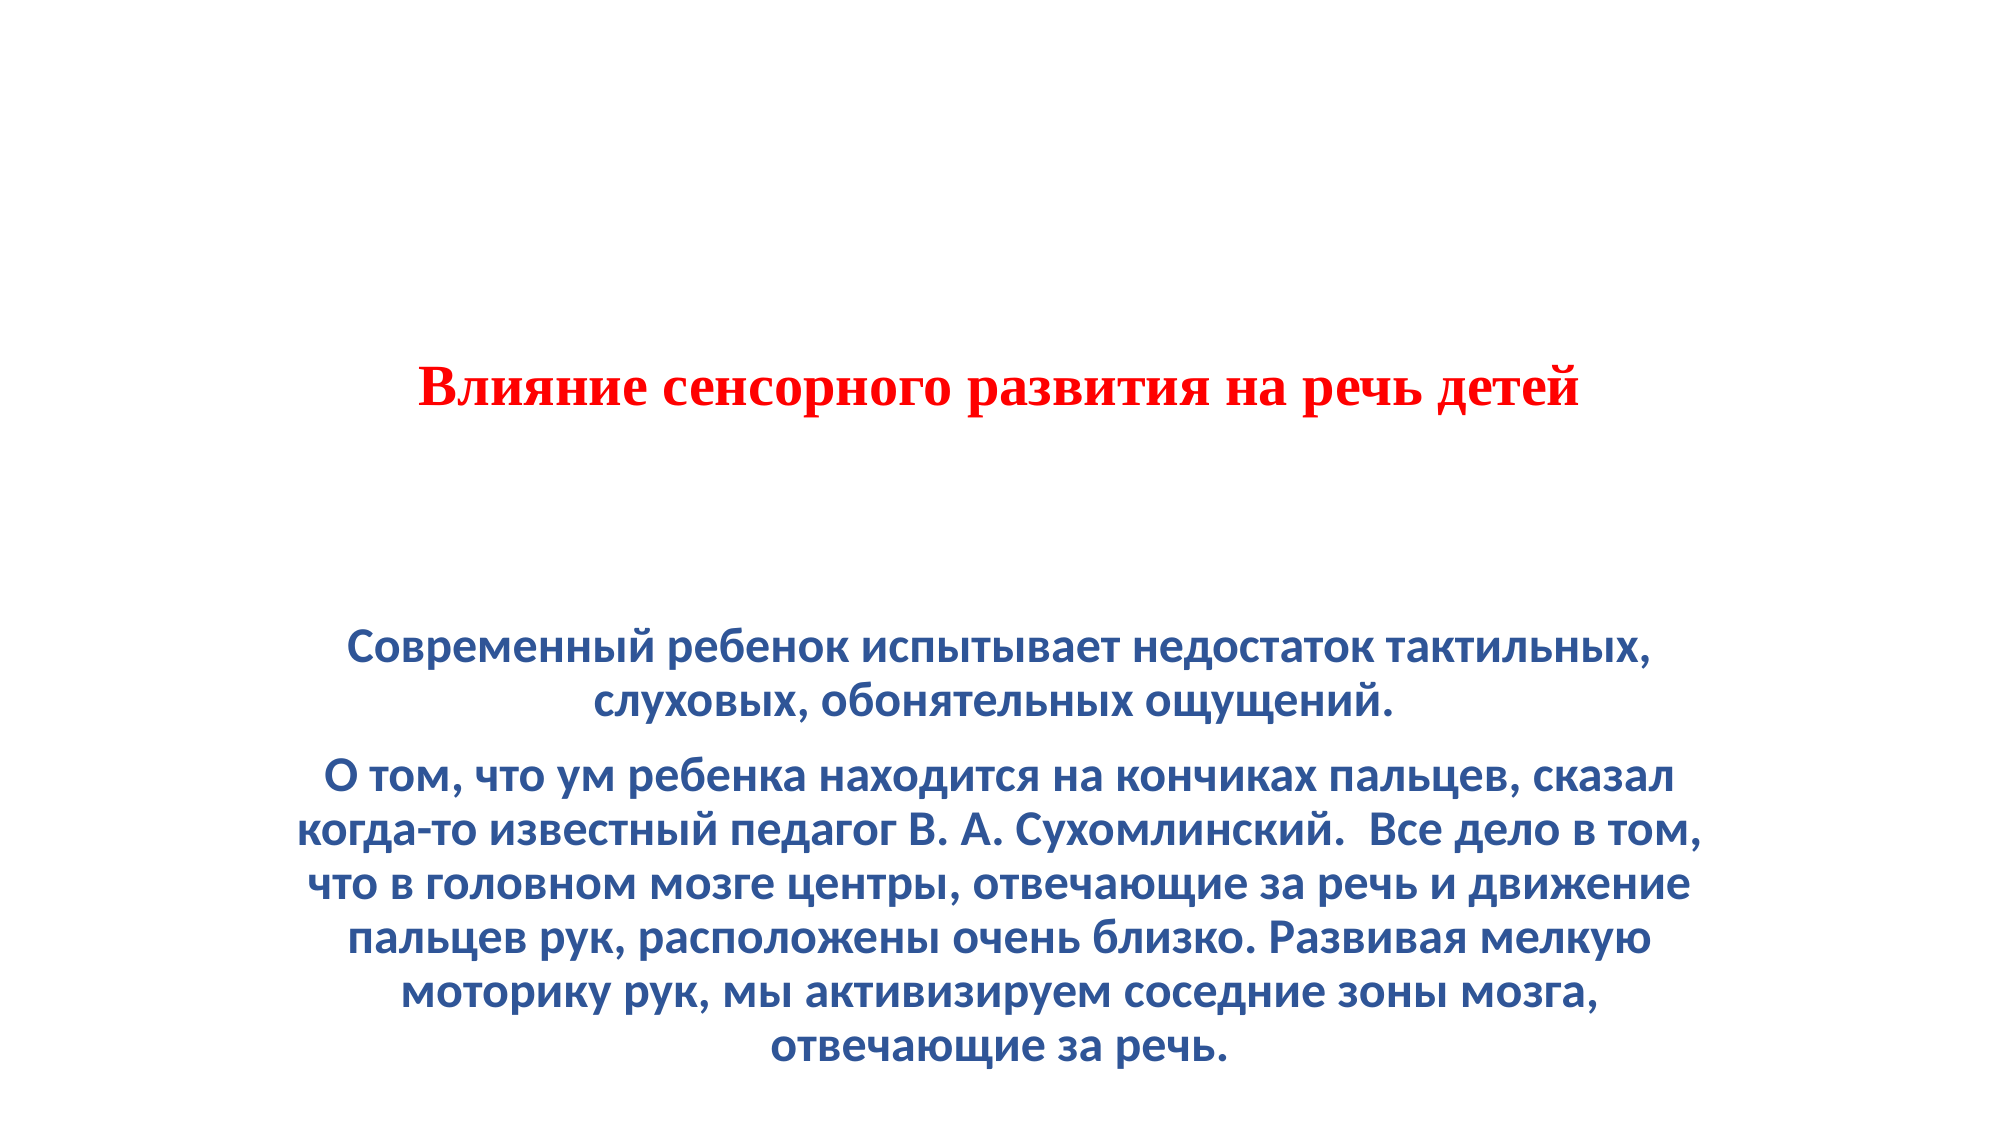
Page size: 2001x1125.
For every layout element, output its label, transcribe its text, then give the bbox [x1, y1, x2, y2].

subtitle Современный ребенок испытывает недостаток тактильных, слуховых, обонятельных ощущений. О том, что ум ребенка находится на кончиках пальцев, сказал когда-то известный педагог В. А. Сухомлинский. Все дело в том, что в головном мозге центры, отвечающие за речь и движение пальцев рук, расположены очень близко. Развивая мелкую моторику рук, мы активизируем соседние зоны мозга, отвечающие за речь. [249, 462, 1750, 1088]
title Влияние сенсорного развития на речь детей [249, 79, 1750, 462]
